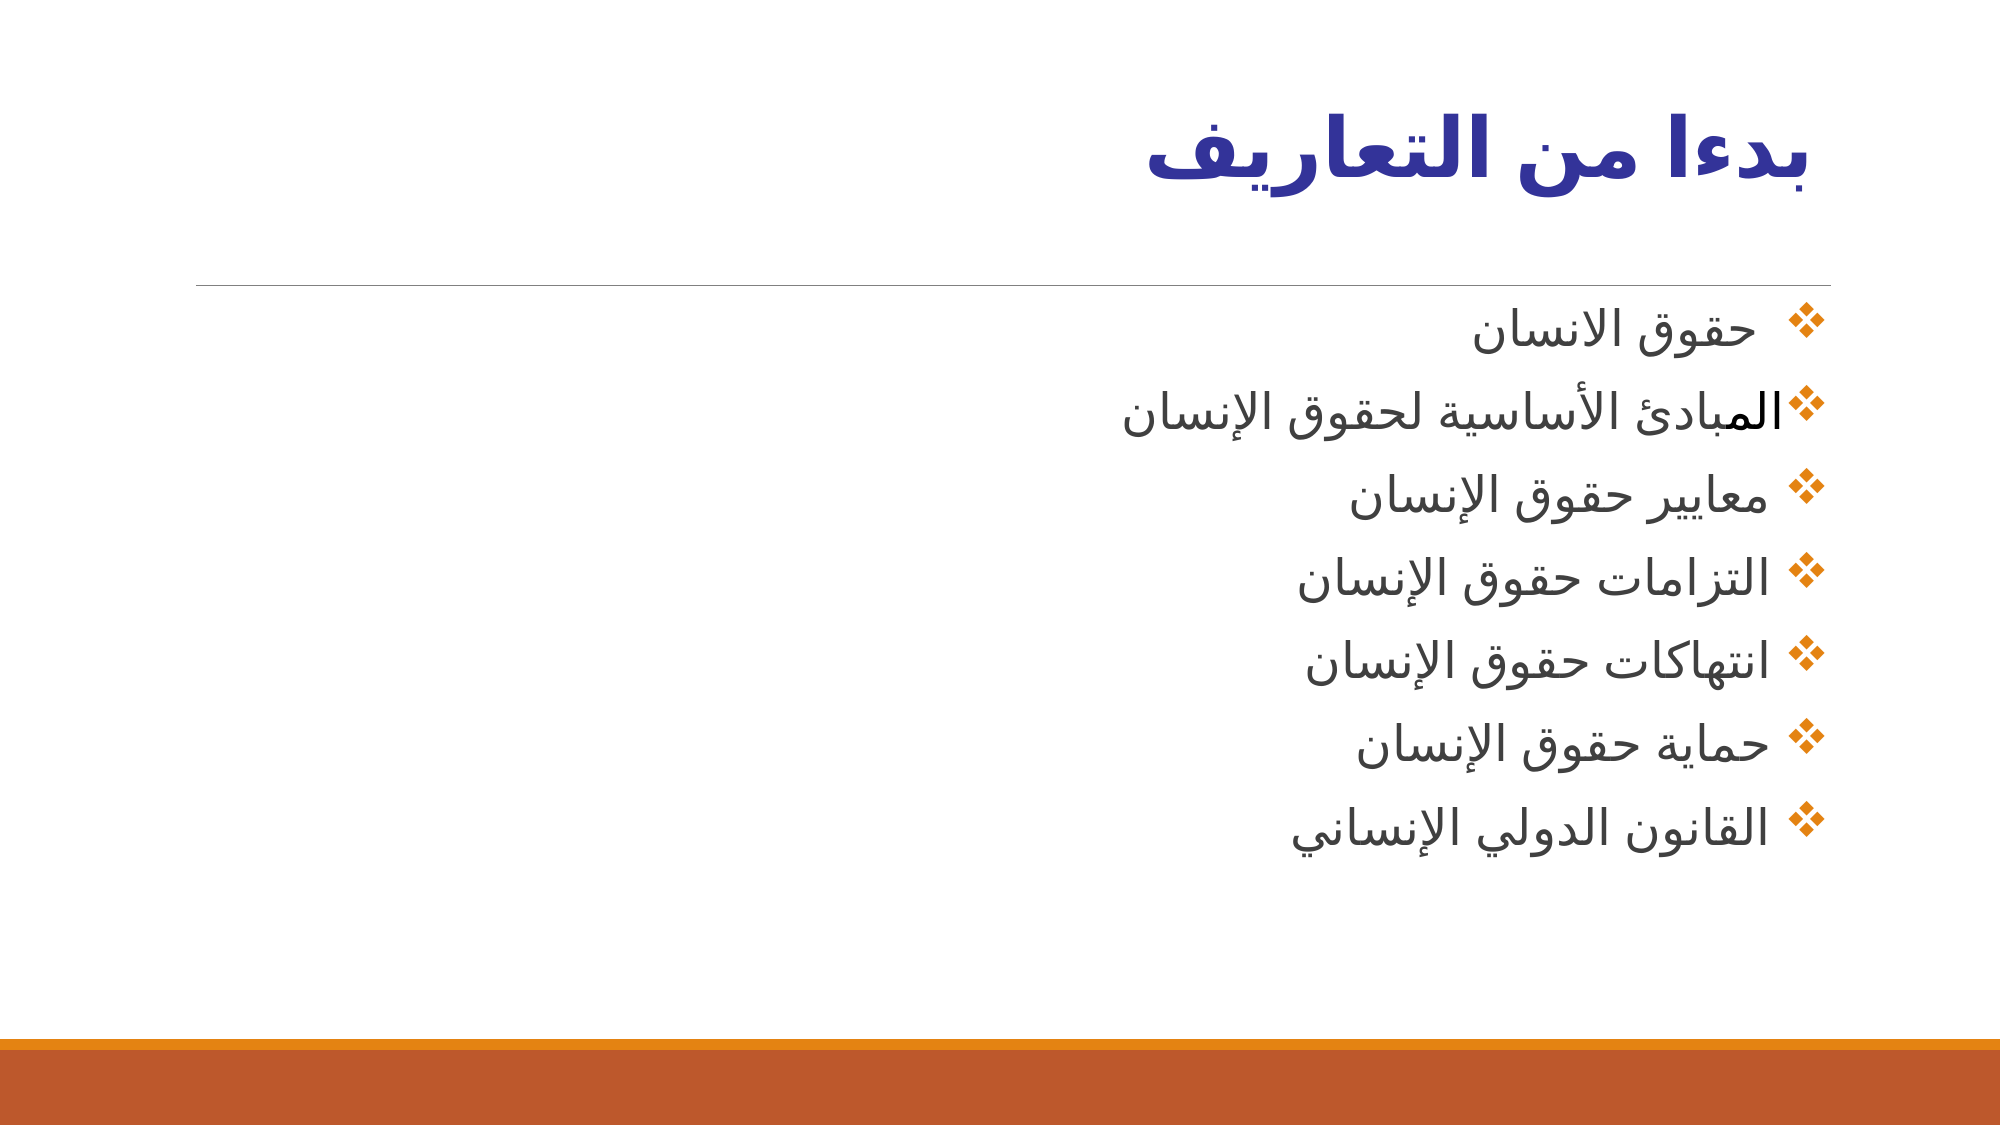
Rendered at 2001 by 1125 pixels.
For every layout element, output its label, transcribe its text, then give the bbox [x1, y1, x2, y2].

list حقوق الانسان المبادئ الأساسية لحقوق الإنسان معايير حقوق الإنسان التزامات حقوق الإنسان انتهاكات حقوق الإنسان حماية حقوق الإنسان القانون الدولي الإنساني [180, 295, 1830, 1029]
title بدءا من التعاريف [180, 107, 1830, 200]
